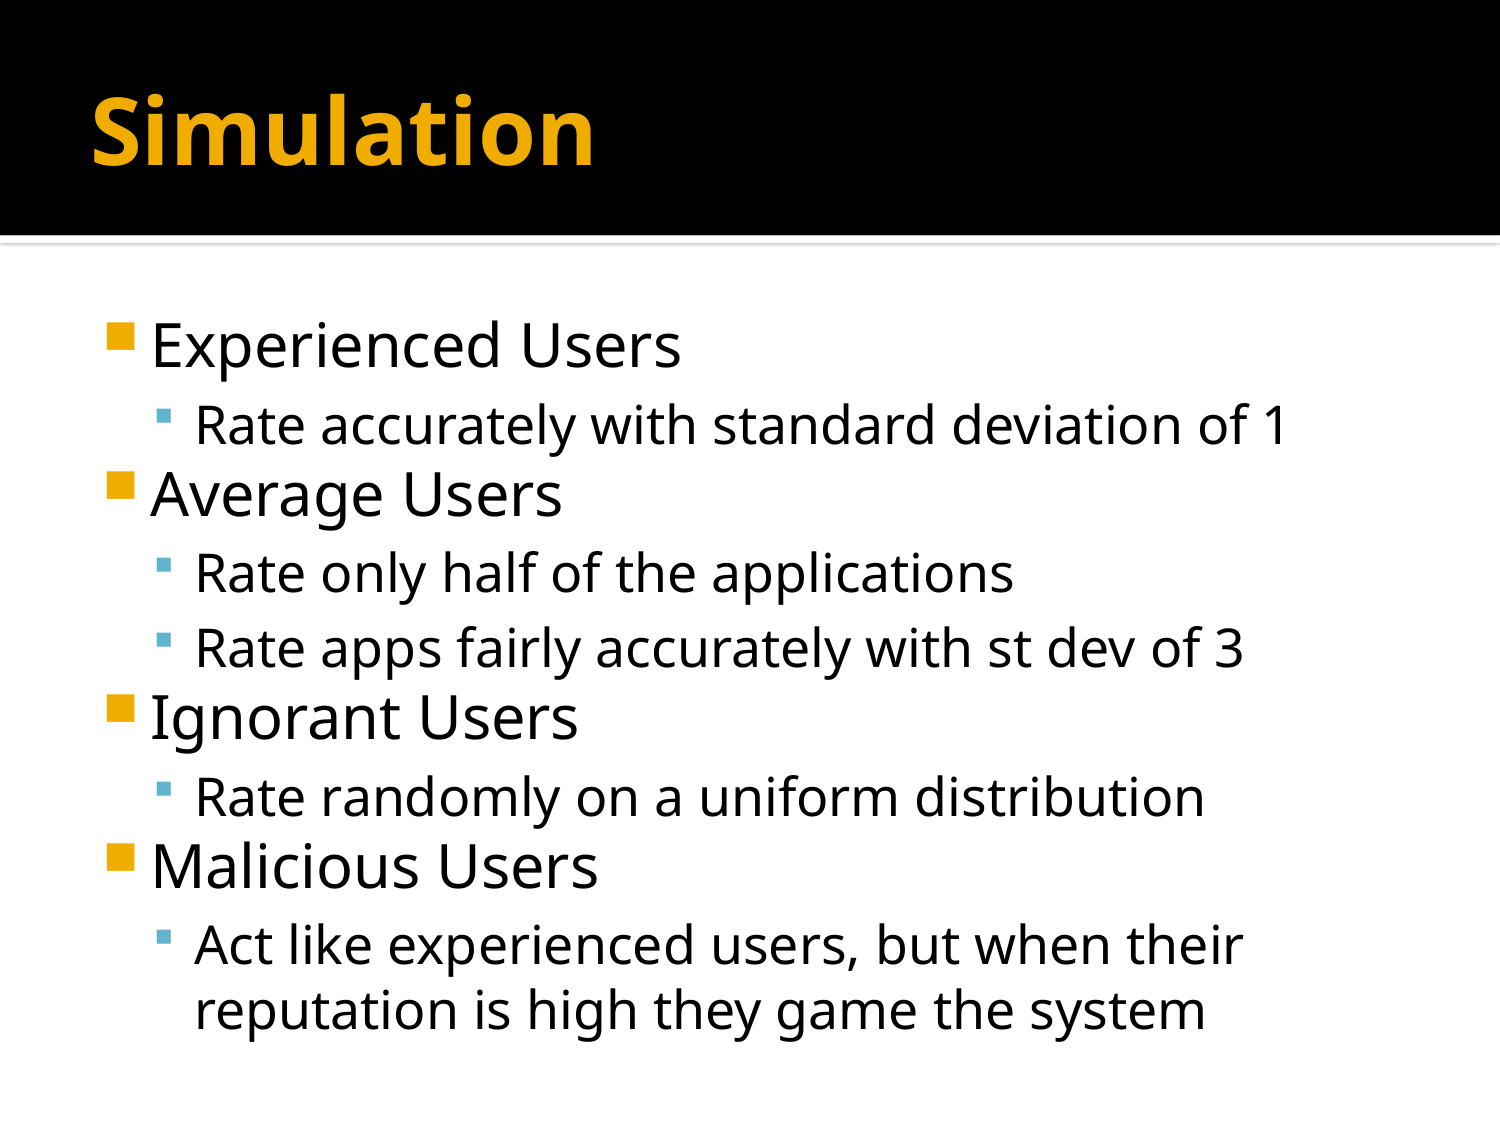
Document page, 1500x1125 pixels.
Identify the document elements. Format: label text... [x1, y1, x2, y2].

list Experienced Users Rate accurately with standard deviation of 1 Average Users Rate only half of the applications Rate apps fairly accurately with st dev of 3 Ignorant Users Rate randomly on a uniform distribution Malicious Users Act like experienced users, but when their reputation is high they game the system [75, 291, 1425, 1050]
title Simulation [75, 25, 1425, 231]
